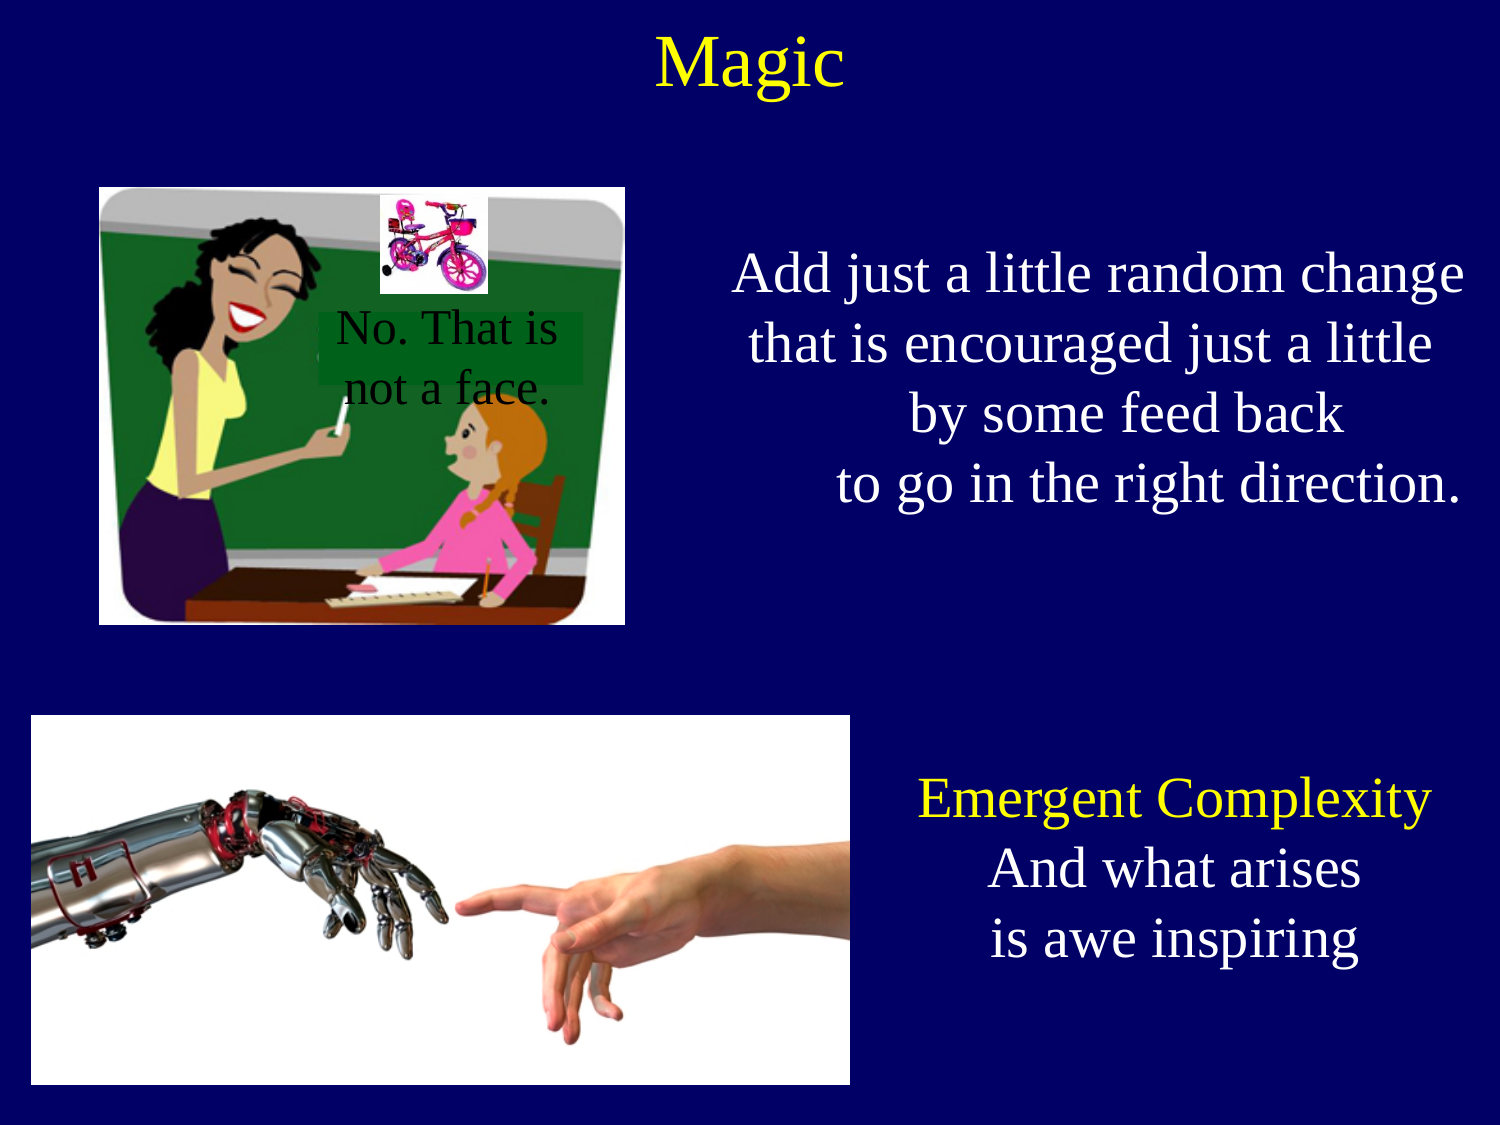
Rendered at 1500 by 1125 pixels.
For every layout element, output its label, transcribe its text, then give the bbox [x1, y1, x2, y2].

picture [30, 715, 851, 1085]
title Magic [112, 0, 1388, 151]
text_box Add just a little random change that is encouraged just a little by some feed back to go in the right direction. [639, 156, 1500, 522]
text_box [99, 187, 626, 626]
text_box Emergent Complexity And what arises is awe inspiring [862, 752, 1488, 1047]
